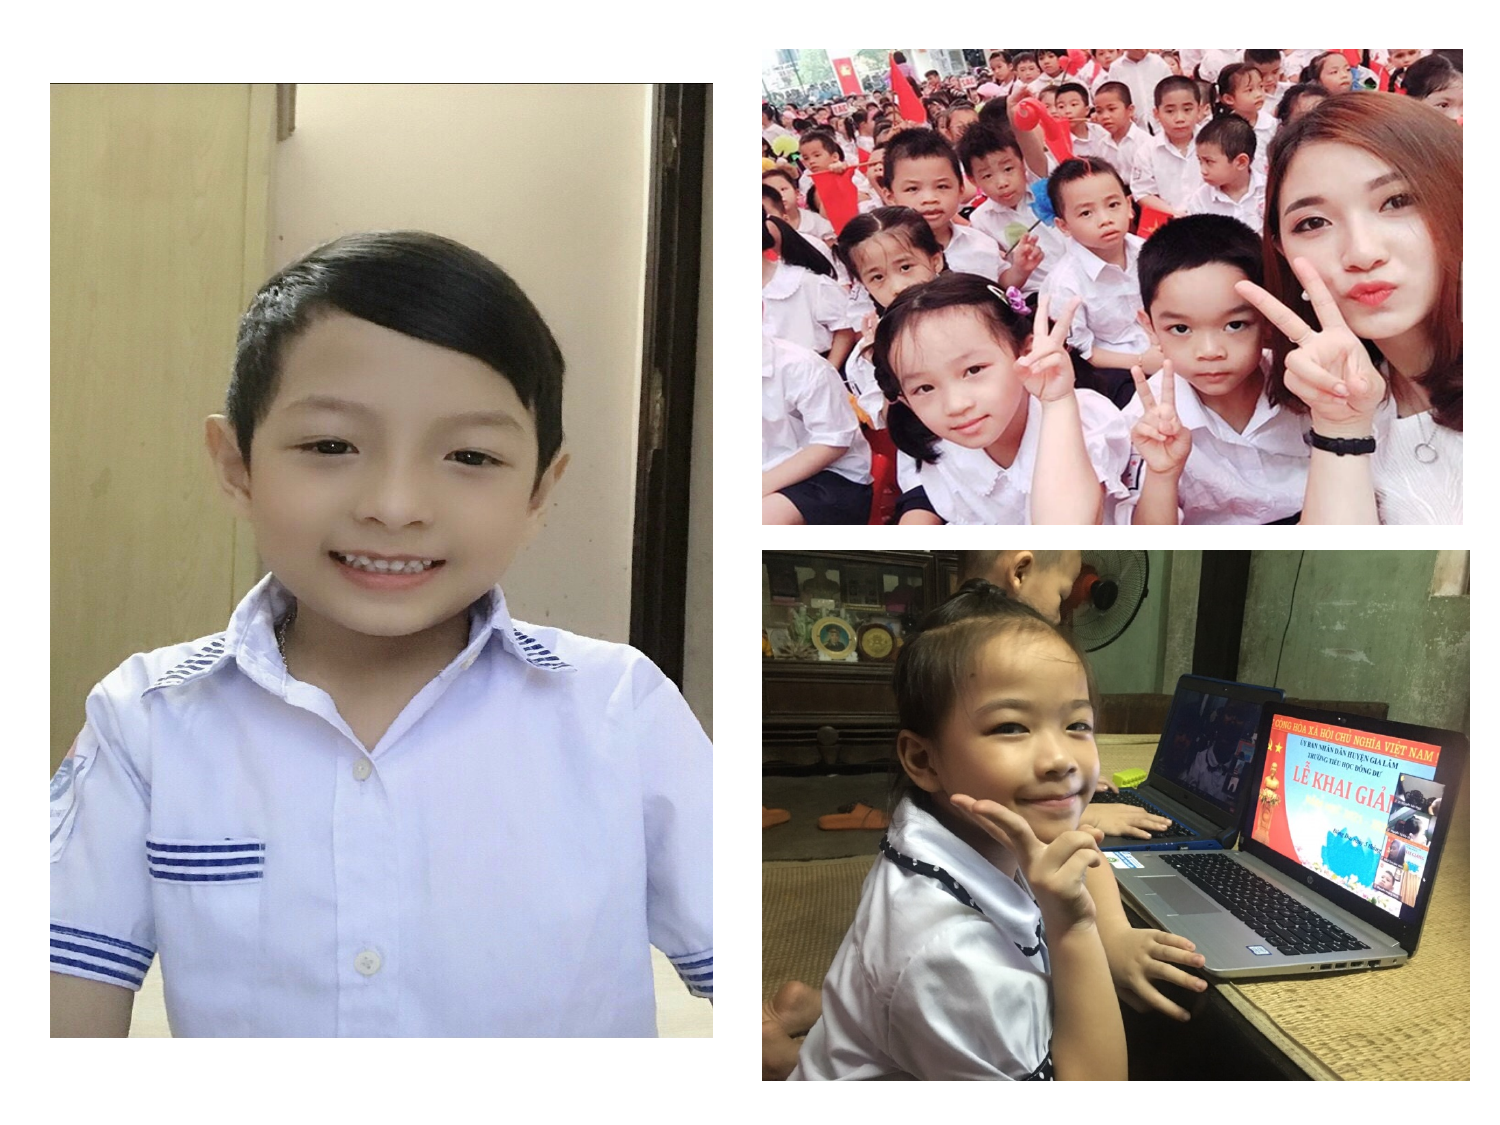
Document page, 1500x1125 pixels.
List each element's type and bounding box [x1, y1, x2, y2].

picture [49, 83, 713, 1038]
picture [762, 49, 1463, 526]
picture [762, 549, 1470, 1081]
